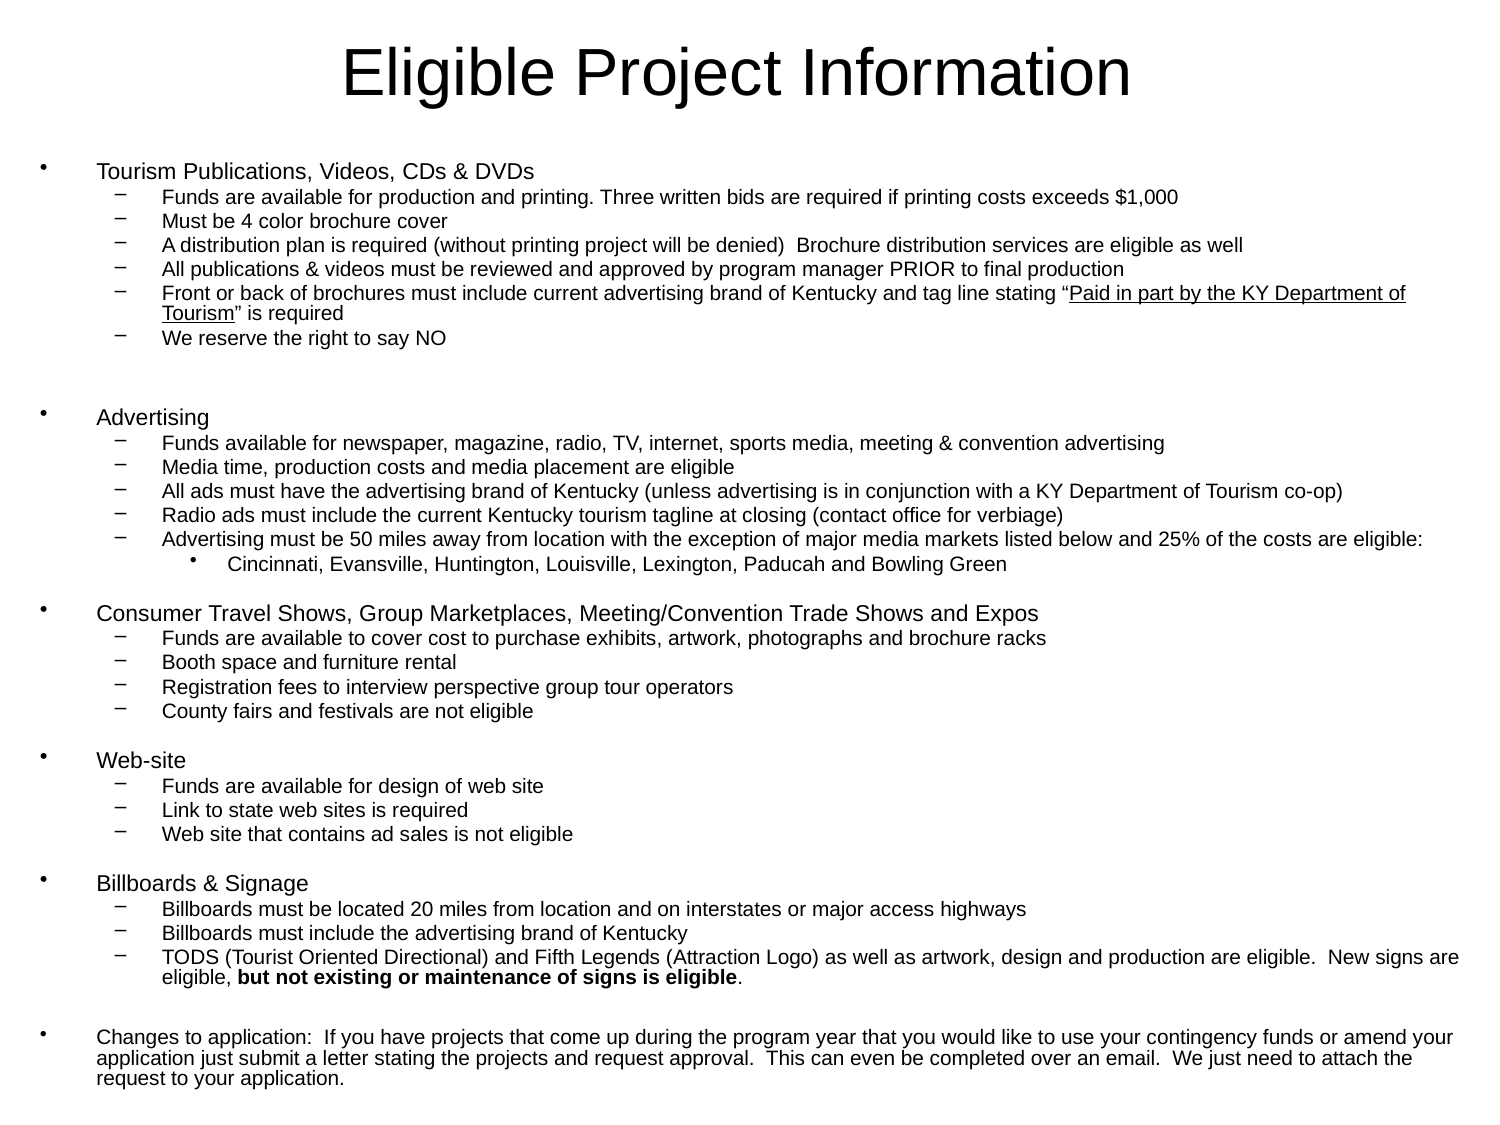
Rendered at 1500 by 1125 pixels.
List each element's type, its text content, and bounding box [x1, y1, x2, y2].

list Tourism Publications, Videos, CDs & DVDs Funds are available for production and printing. Three written bids are required if printing costs exceeds $1,000 Must be 4 color brochure cover A distribution plan is required (without printing project will be denied) Brochure distribution services are eligible as well All publications & videos must be reviewed and approved by program manager PRIOR to final production Front or back of brochures must include current advertising brand of Kentucky and tag line stating “Paid in part by the KY Department of Tourism” is required We reserve the right to say NO Advertising Funds available for newspaper, magazine, radio, TV, internet, sports media, meeting & convention advertising Media time, production costs and media placement are eligible All ads must have the advertising brand of Kentucky (unless advertising is in conjunction with a KY Department of Tourism co-op) Radio ads must include the current Kentucky tourism tagline at closing (contact office for verbiage) Advertising must be 50 miles away from location with the exception of major media markets listed below and 25% of the costs are eligible: Cincinnati, Evansville, Huntington, Louisville, Lexington, Paducah and Bowling Green Consumer Travel Shows, Group Marketplaces, Meeting/Convention Trade Shows and Expos Funds are available to cover cost to purchase exhibits, artwork, photographs and brochure racks Booth space and furniture rental Registration fees to interview perspective group tour operators County fairs and festivals are not eligible Web-site Funds are available for design of web site Link to state web sites is required Web site that contains ad sales is not eligible Billboards & Signage Billboards must be located 20 miles from location and on interstates or major access highways Billboards must include the advertising brand of Kentucky TODS (Tourist Oriented Directional) and Fifth Legends (Attraction Logo) as well as artwork, design and production are eligible. New signs are eligible, but not existing or maintenance of signs is eligible. Changes to application: If you have projects that come up during the program year that you would like to use your contingency funds or amend your application just submit a letter stating the projects and request approval. This can even be completed over an email. We just need to attach the request to your application. [24, 124, 1476, 1088]
title Eligible Project Information [174, 0, 1301, 124]
